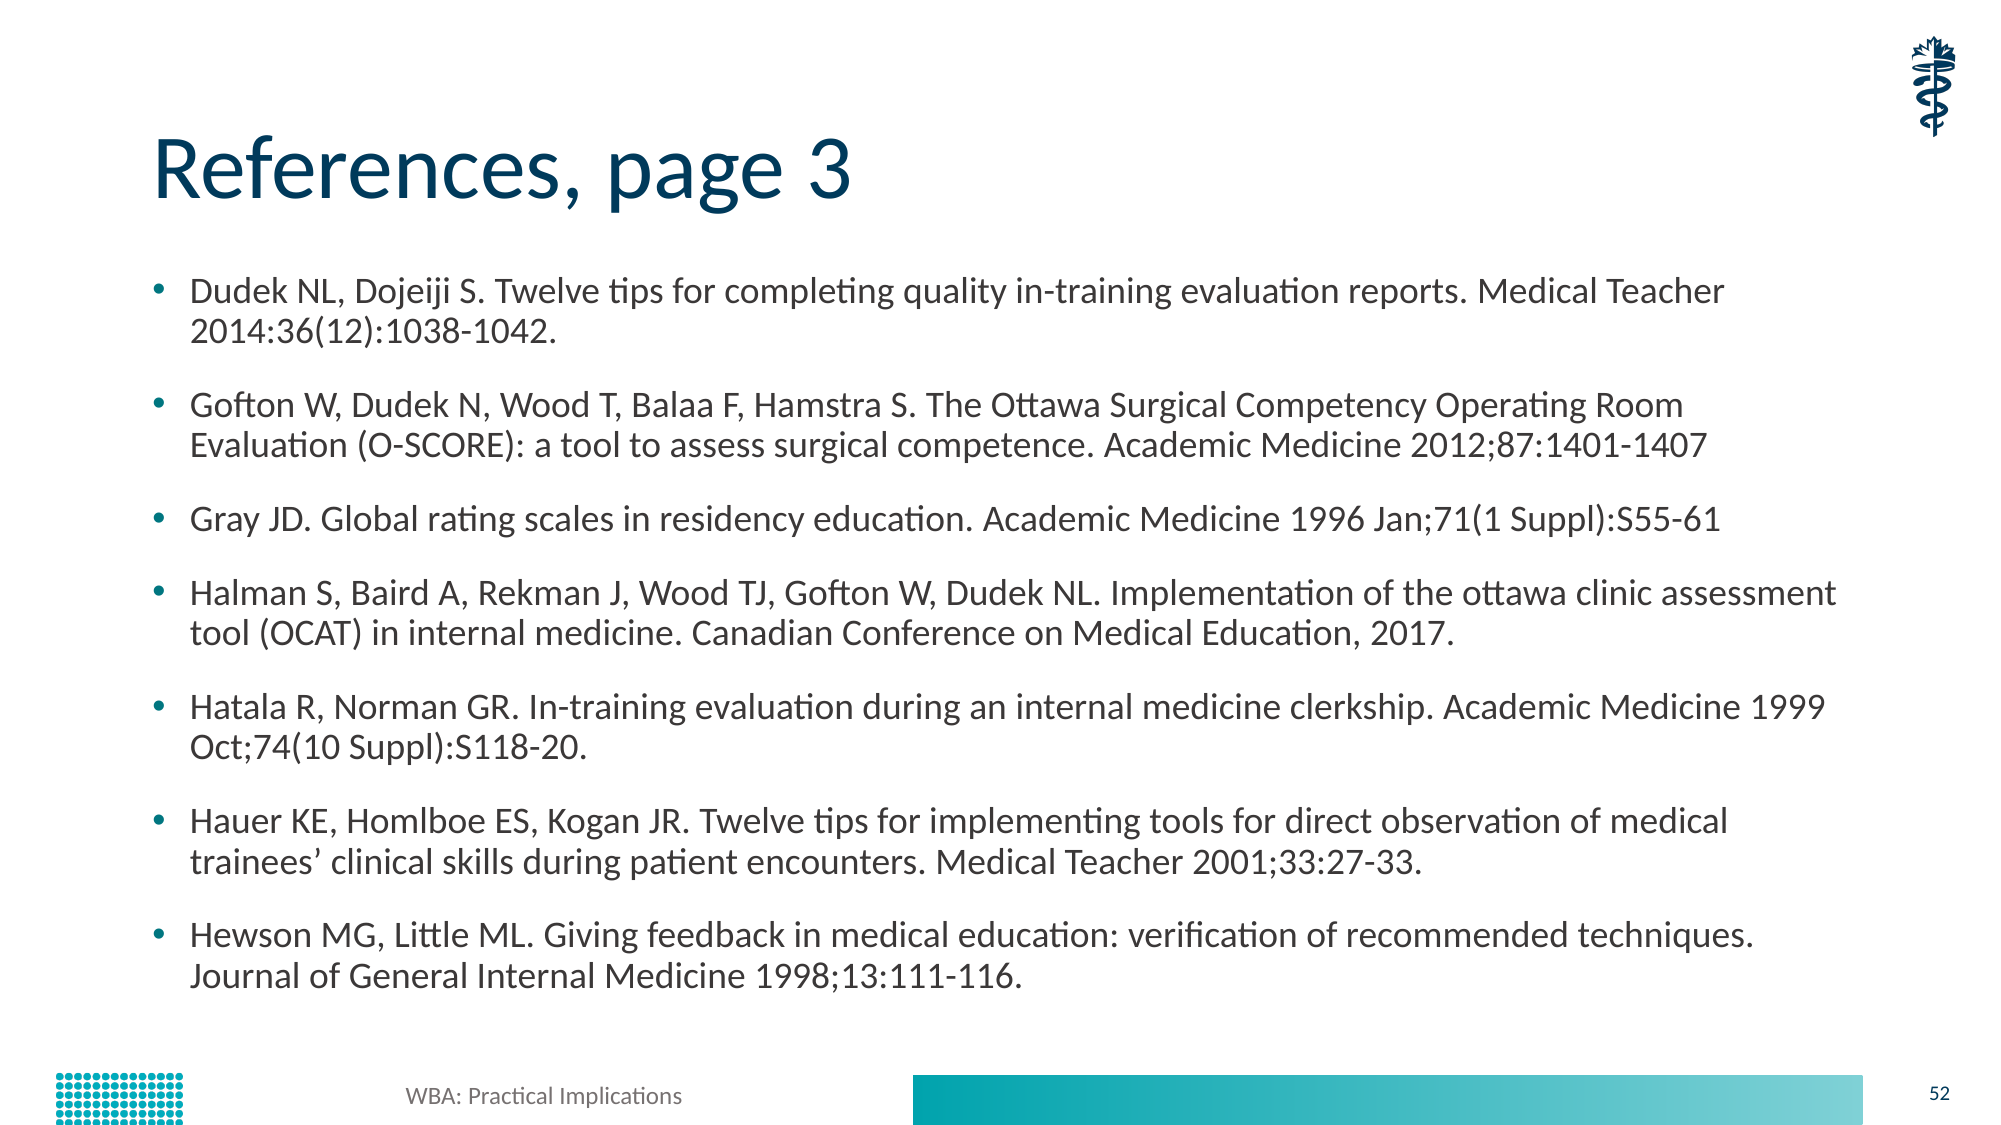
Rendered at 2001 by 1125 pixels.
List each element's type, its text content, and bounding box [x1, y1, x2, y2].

list Dudek NL, Dojeiji S. Twelve tips for completing quality in-training evaluation reports. Medical Teacher 2014:36(12):1038-1042. Gofton W, Dudek N, Wood T, Balaa F, Hamstra S. The Ottawa Surgical Competency Operating Room Evaluation (O-SCORE): a tool to assess surgical competence. Academic Medicine 2012;87:1401-1407 Gray JD. Global rating scales in residency education. Academic Medicine 1996 Jan;71(1 Suppl):S55-61 Halman S, Baird A, Rekman J, Wood TJ, Gofton W, Dudek NL. Implementation of the ottawa clinic assessment tool (OCAT) in internal medicine. Canadian Conference on Medical Education, 2017. Hatala R, Norman GR. In-training evaluation during an internal medicine clerkship. Academic Medicine 1999 Oct;74(10 Suppl):S118-20. Hauer KE, Homlboe ES, Kogan JR. Twelve tips for implementing tools for direct observation of medical trainees’ clinical skills during patient encounters. Medical Teacher 2001;33:27-33. Hewson MG, Little ML. Giving feedback in medical education: verification of recommended techniques. Journal of General Internal Medicine 1998;13:111-116. [137, 263, 1863, 978]
picture [1899, 24, 1968, 149]
title References, page 3 [137, 59, 1863, 263]
footer WBA: Practical Implications [211, 1071, 877, 1124]
slide_number 52 [1862, 1071, 1966, 1124]
picture [52, 1071, 186, 1125]
